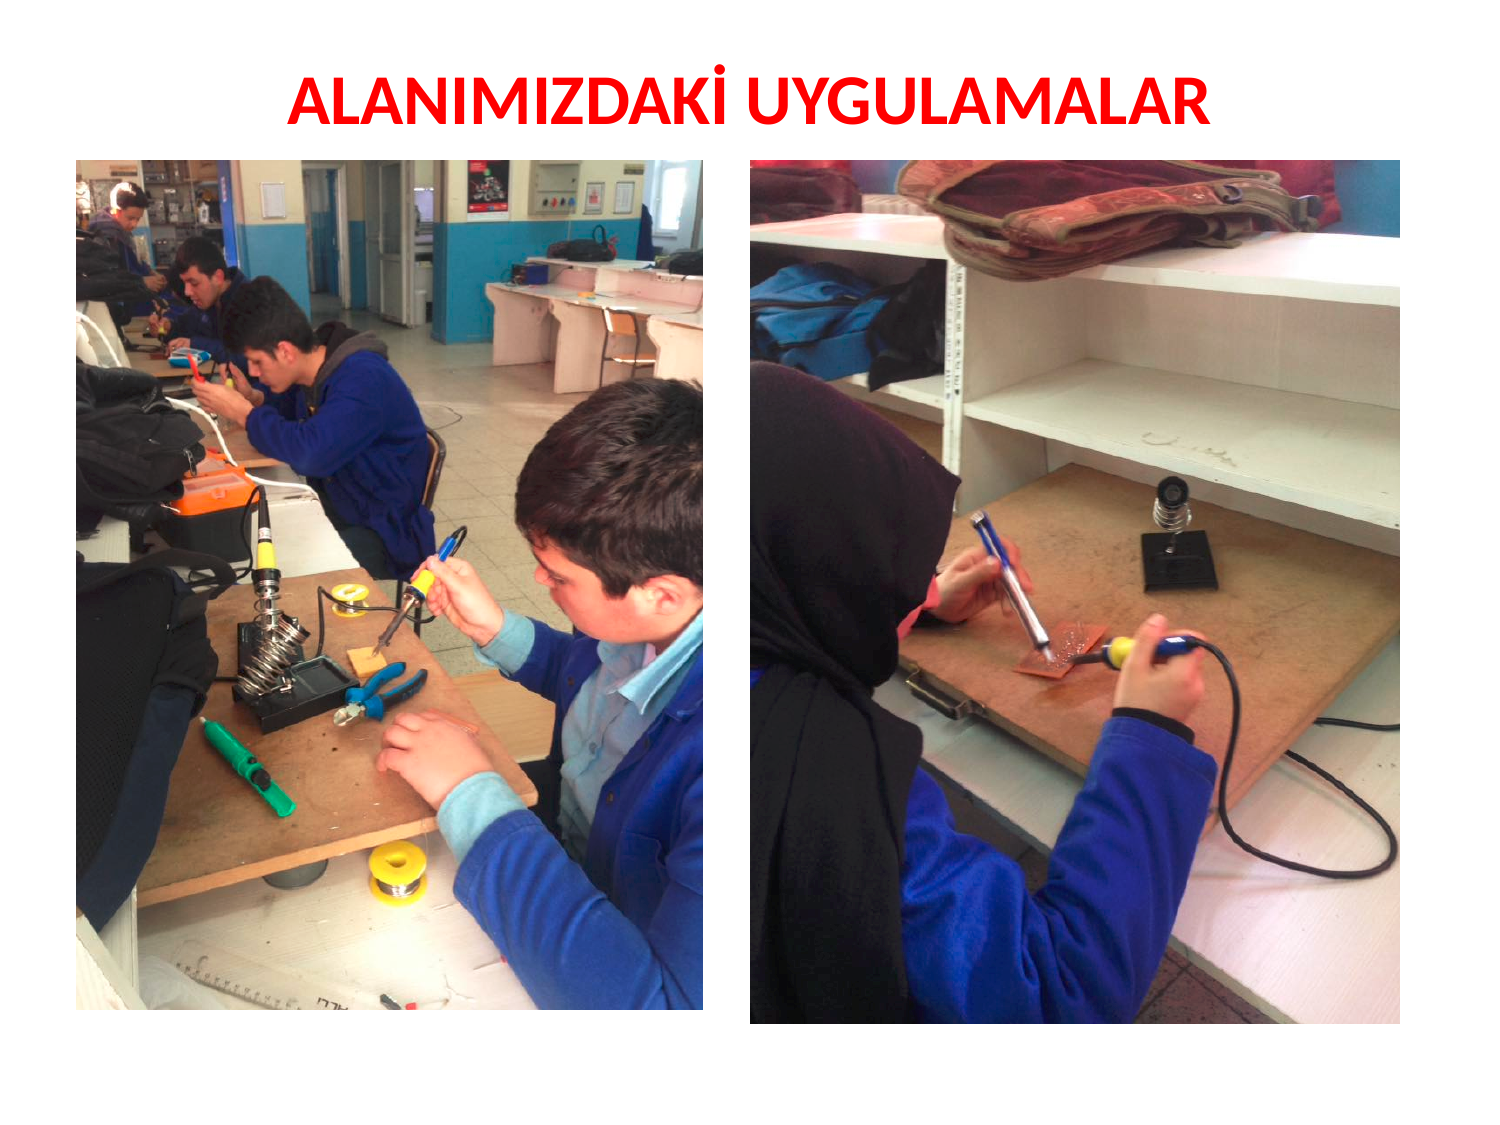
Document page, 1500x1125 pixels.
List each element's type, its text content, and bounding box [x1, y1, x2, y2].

title ALANIMIZDAKİ UYGULAMALAR [75, 45, 1425, 233]
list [76, 160, 703, 1010]
picture [749, 160, 1400, 1024]
